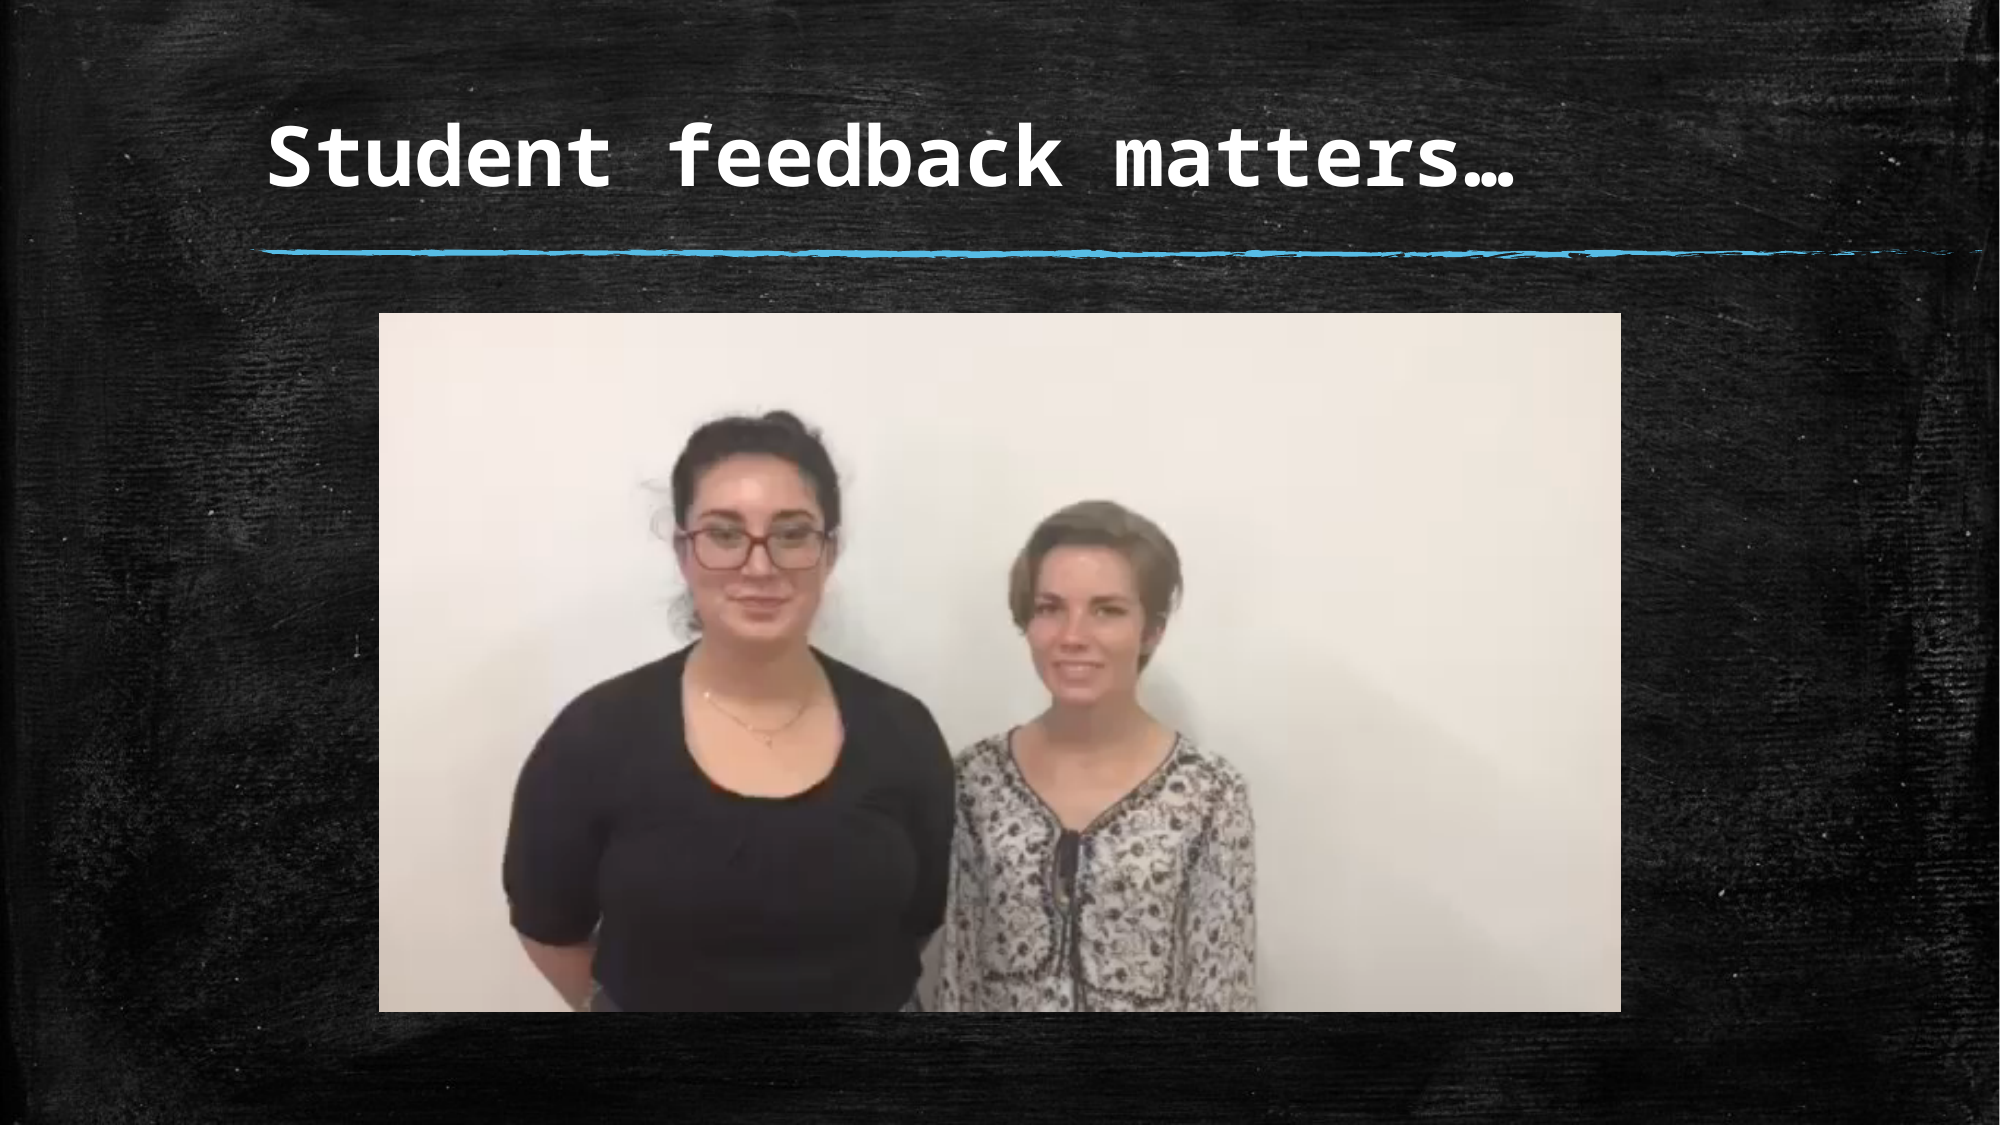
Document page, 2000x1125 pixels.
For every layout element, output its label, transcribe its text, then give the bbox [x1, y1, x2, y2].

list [378, 312, 1622, 1013]
title Student feedback matters… [249, 45, 1750, 213]
